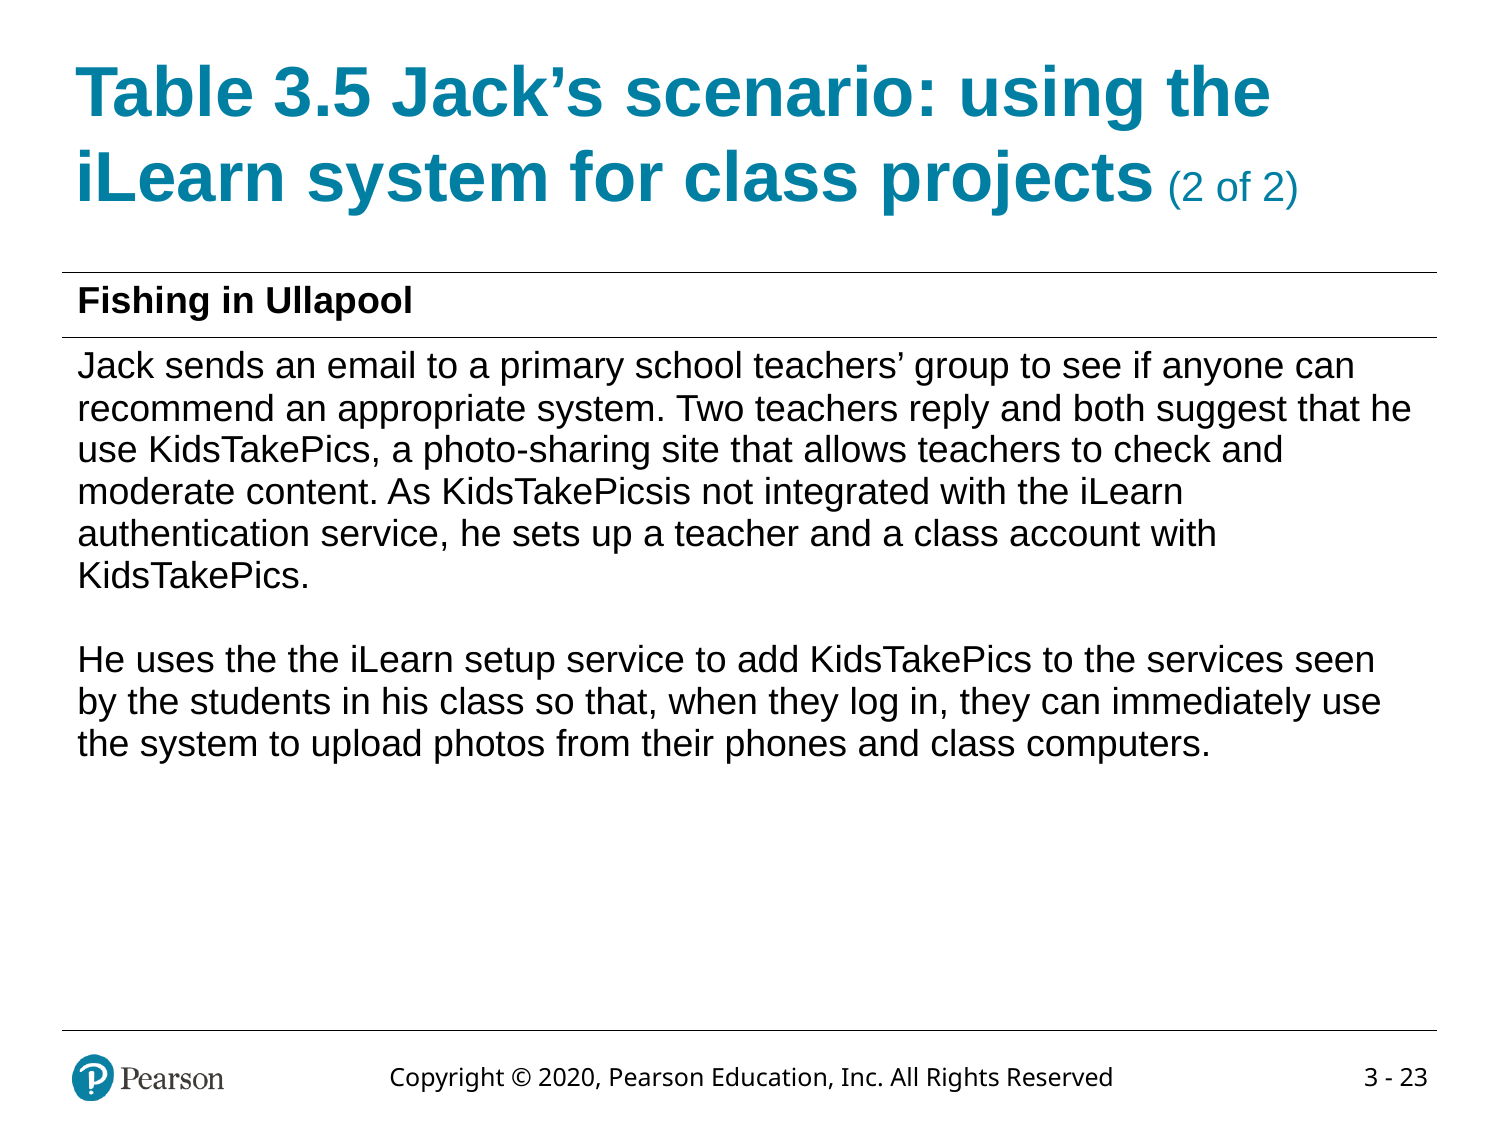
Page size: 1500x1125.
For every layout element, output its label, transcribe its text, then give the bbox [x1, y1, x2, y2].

picture [99, 1054, 224, 1101]
title Table 3.5 Jack’s scenario: using the iLearn system for class projects (2 of 2) [75, 35, 1425, 216]
picture [72, 1054, 89, 1072]
picture [72, 1087, 83, 1101]
picture [81, 1064, 107, 1089]
table_cell Jack sends an email to a primary school teachers’ group to see if anyone can recommend an appropriate system. Two teachers reply and both suggest that he use KidsTakePics, a photo-sharing site that allows teachers to check and moderate content. As KidsTakePicsis not integrated with the iLearn authentication service, he sets up a teacher and a class account with KidsTakePics. He uses the the iLearn setup service to add KidsTakePics to the services seen by the students in his class so that, when they log in, they can immediately use the system to upload photos from their phones and class computers. [62, 338, 1437, 1030]
table_header Fishing in Ullapool [62, 273, 1437, 337]
